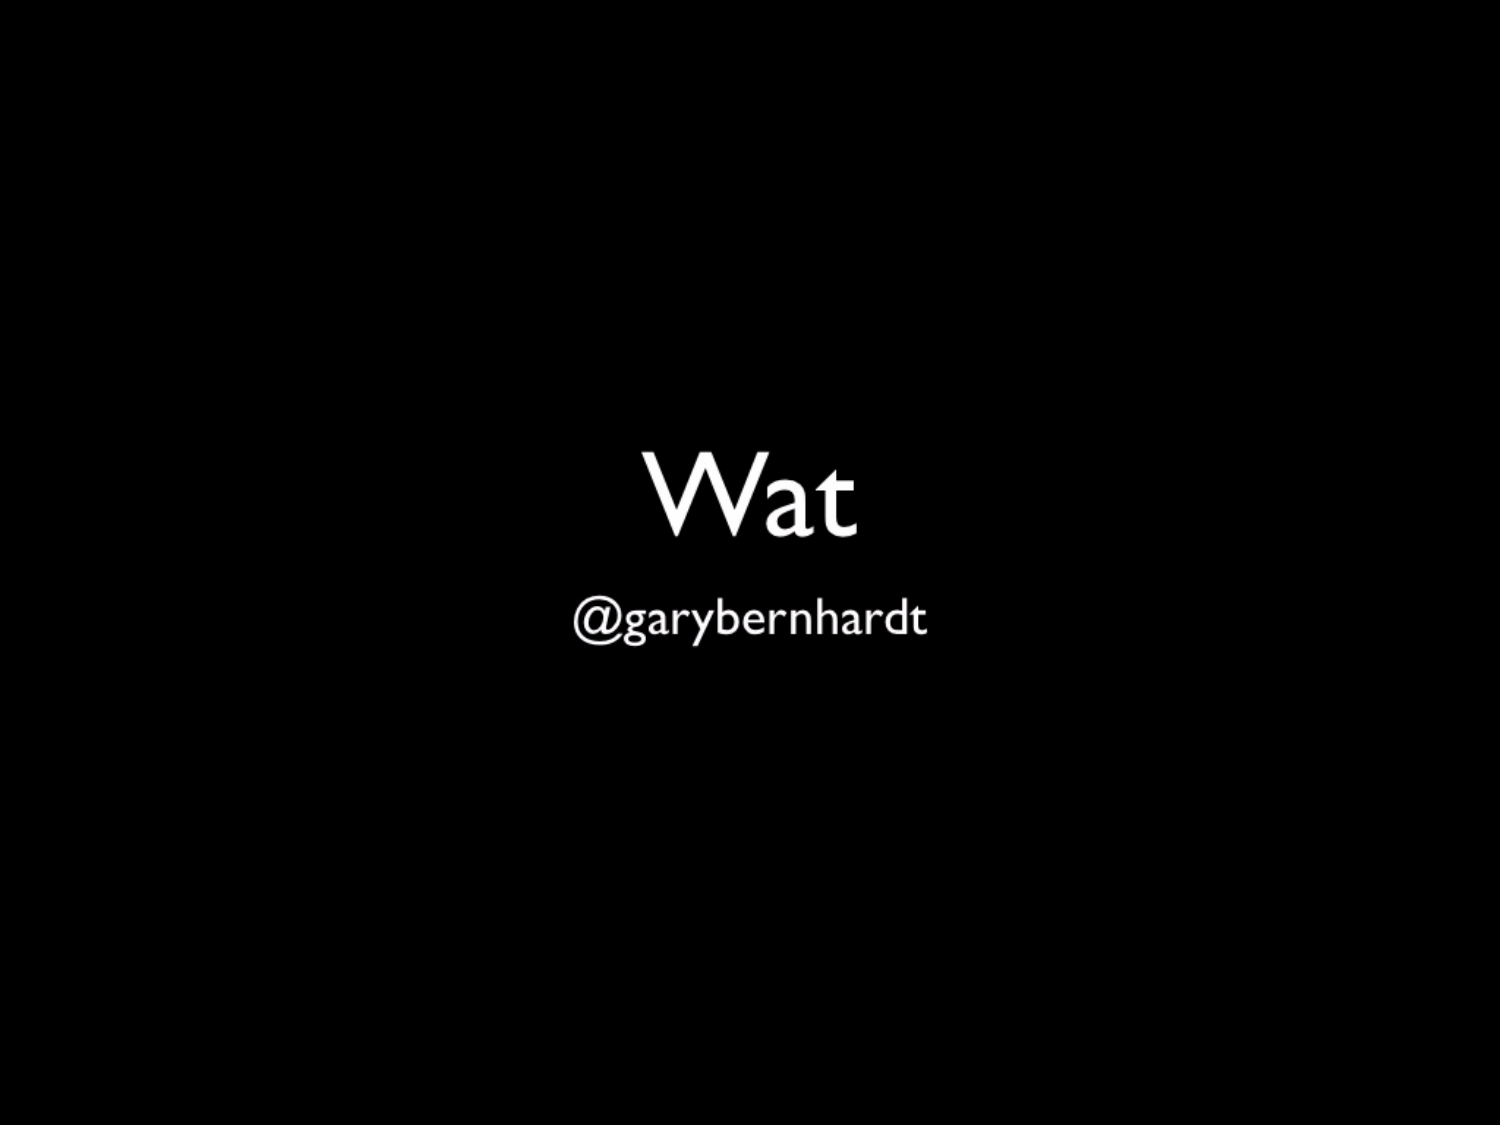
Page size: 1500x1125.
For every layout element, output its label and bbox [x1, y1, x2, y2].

text_box [0, 0, 1500, 1125]
